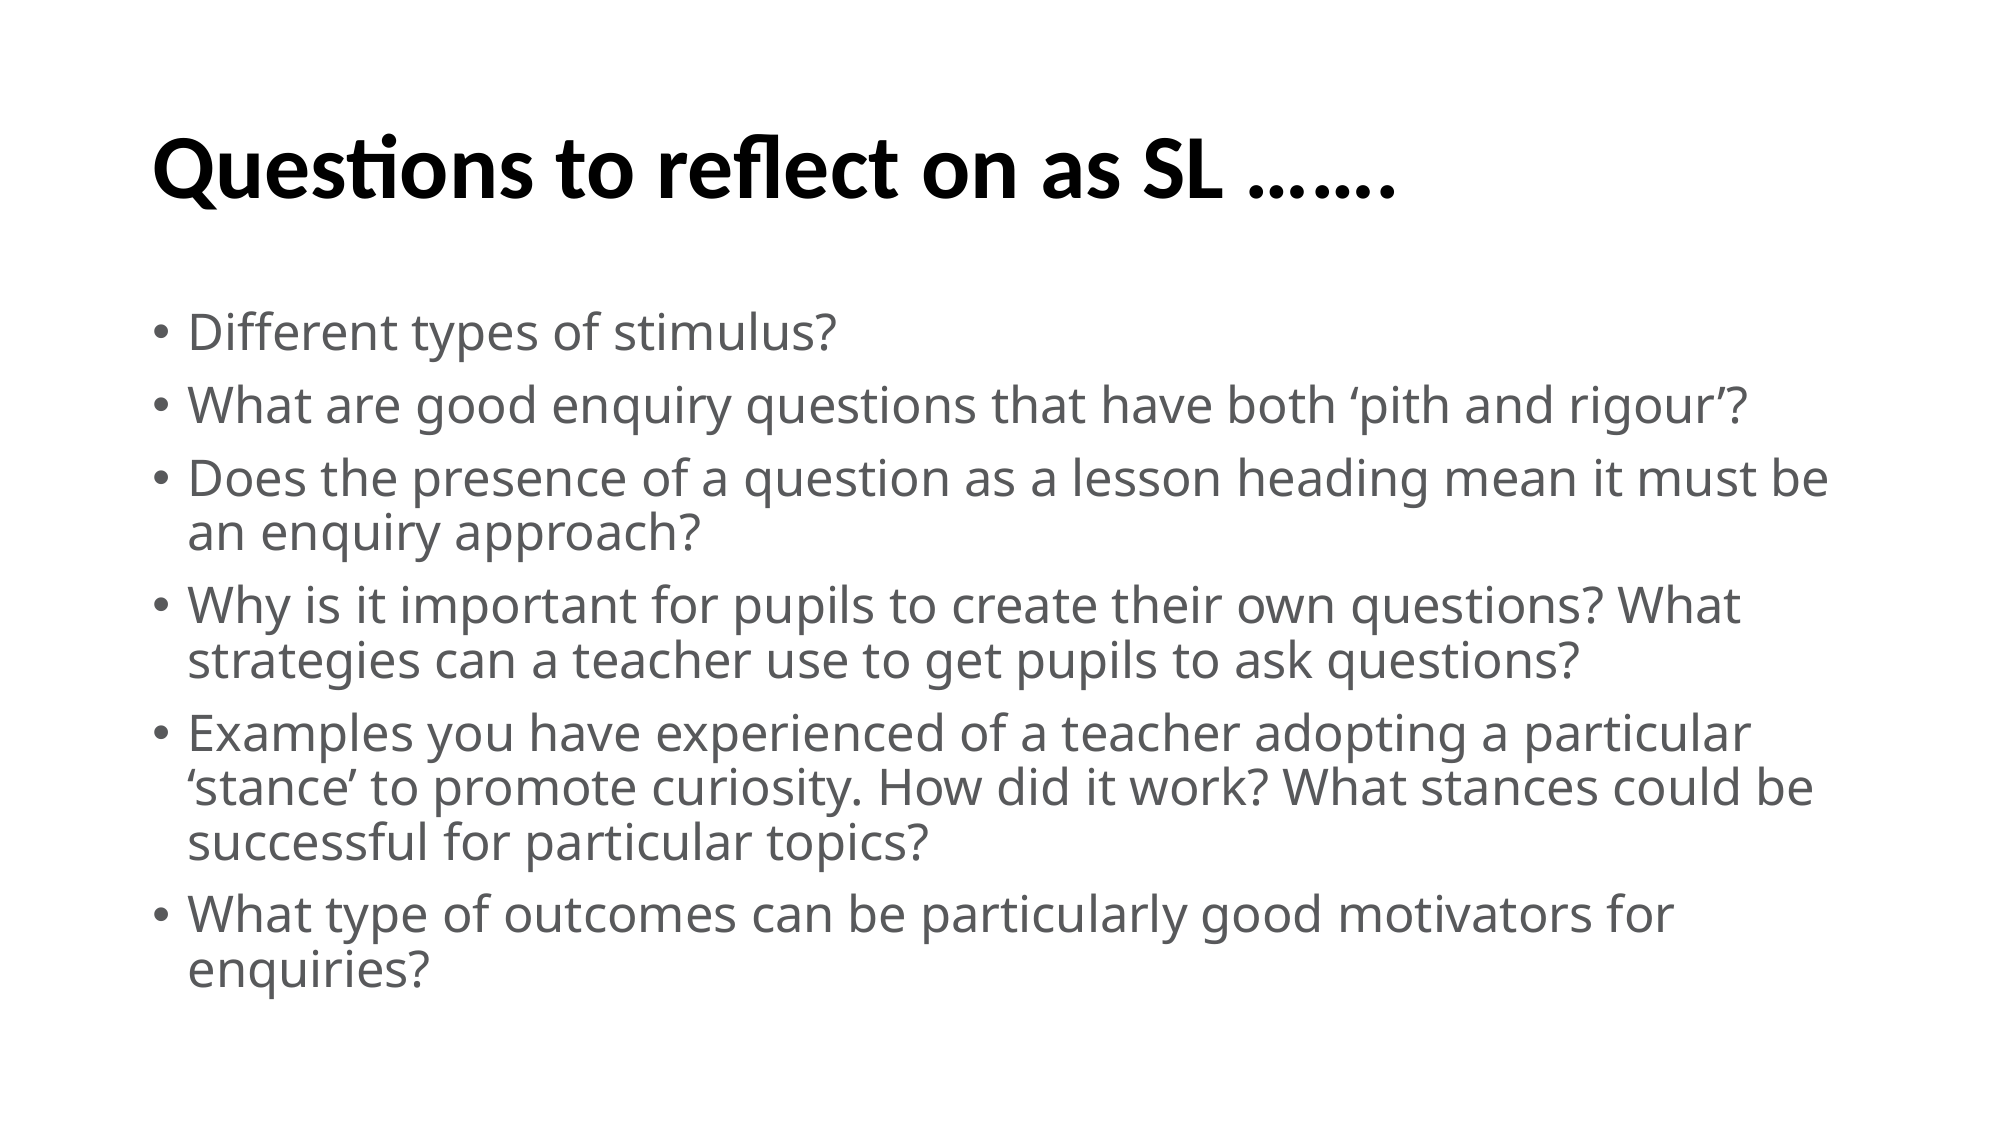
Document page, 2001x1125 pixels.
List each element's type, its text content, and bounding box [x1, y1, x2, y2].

list Different types of stimulus? What are good enquiry questions that have both ‘pith and rigour’? Does the presence of a question as a lesson heading mean it must be an enquiry approach? Why is it important for pupils to create their own questions? What strategies can a teacher use to get pupils to ask questions? Examples you have experienced of a teacher adopting a particular ‘stance’ to promote curiosity. How did it work? What stances could be successful for particular topics? What type of outcomes can be particularly good motivators for enquiries? [137, 299, 1863, 1014]
title Questions to reflect on as SL ……. [137, 59, 1863, 278]
